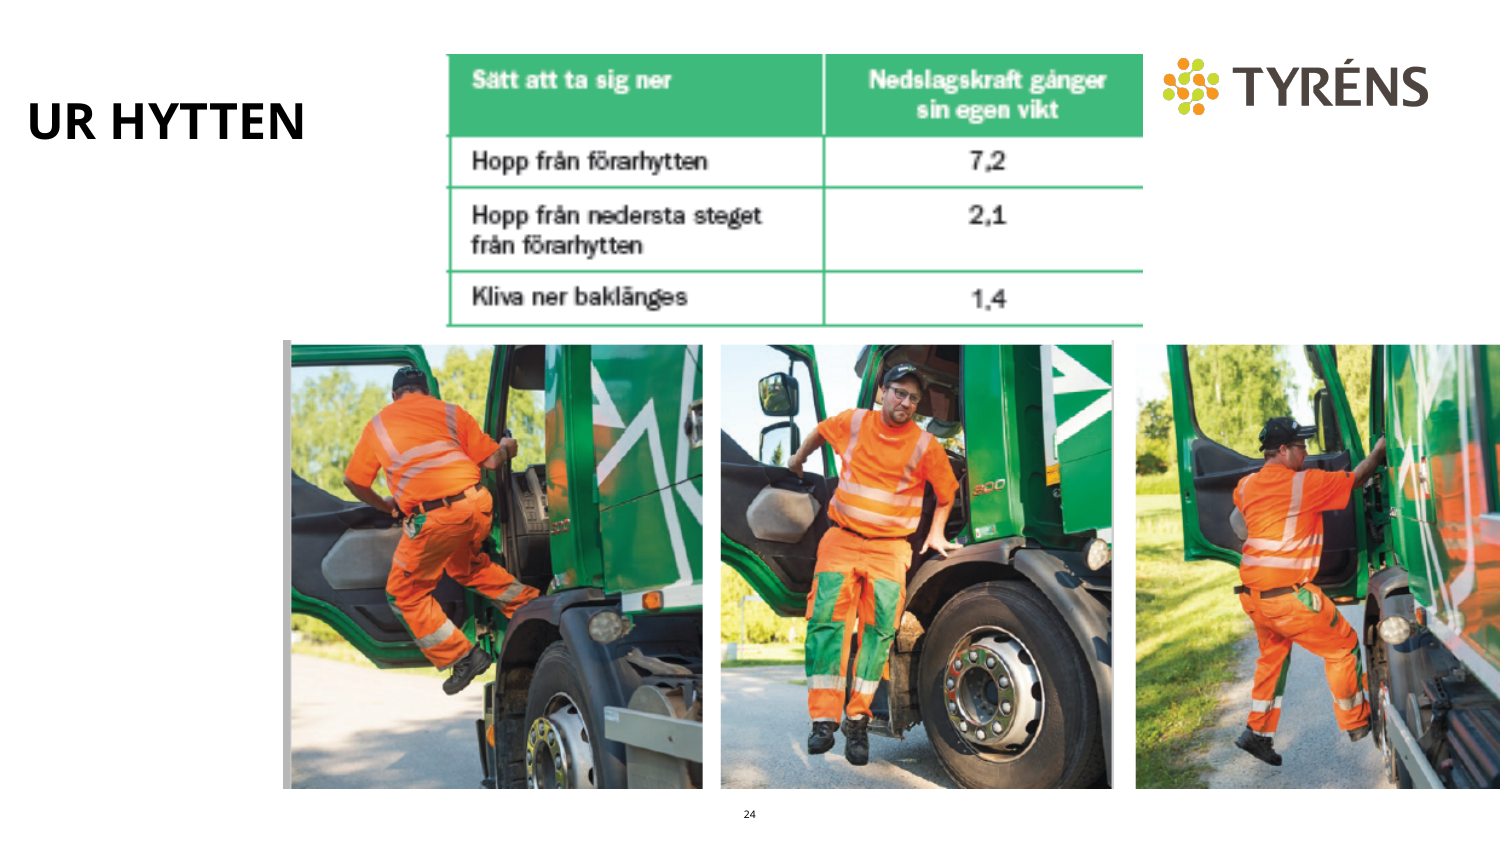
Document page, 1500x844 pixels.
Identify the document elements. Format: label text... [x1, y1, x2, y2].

picture [1163, 58, 1428, 115]
slide_number 24 [661, 804, 839, 823]
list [283, 340, 1500, 790]
picture [439, 54, 1143, 336]
title Ur hytten [0, 26, 993, 151]
